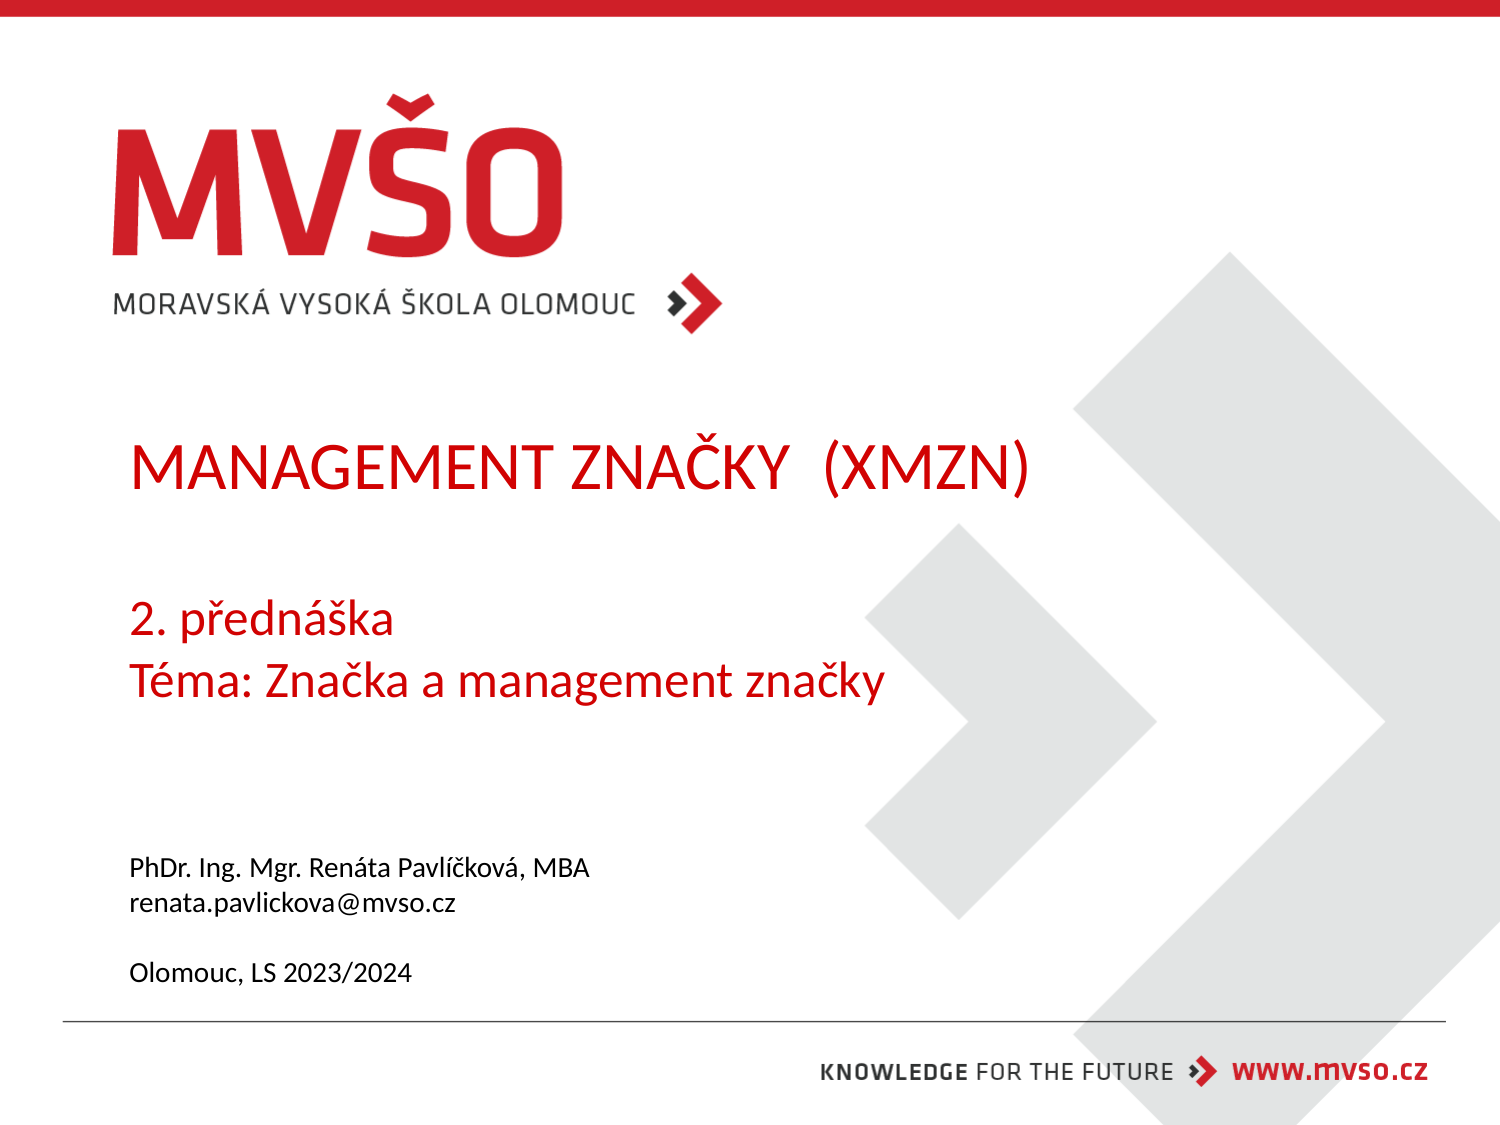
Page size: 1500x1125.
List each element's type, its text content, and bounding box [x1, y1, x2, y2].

title MANAGEMENT ZNAČKY (XMZN) 2. přednáška Téma: Značka a management značky [129, 420, 1232, 770]
text_box PhDr. Ing. Mgr. Renáta Pavlíčková, MBA renata.pavlickova@mvso.cz Olomouc, LS 2023/2024 [129, 848, 610, 997]
picture [0, 0, 1500, 1125]
